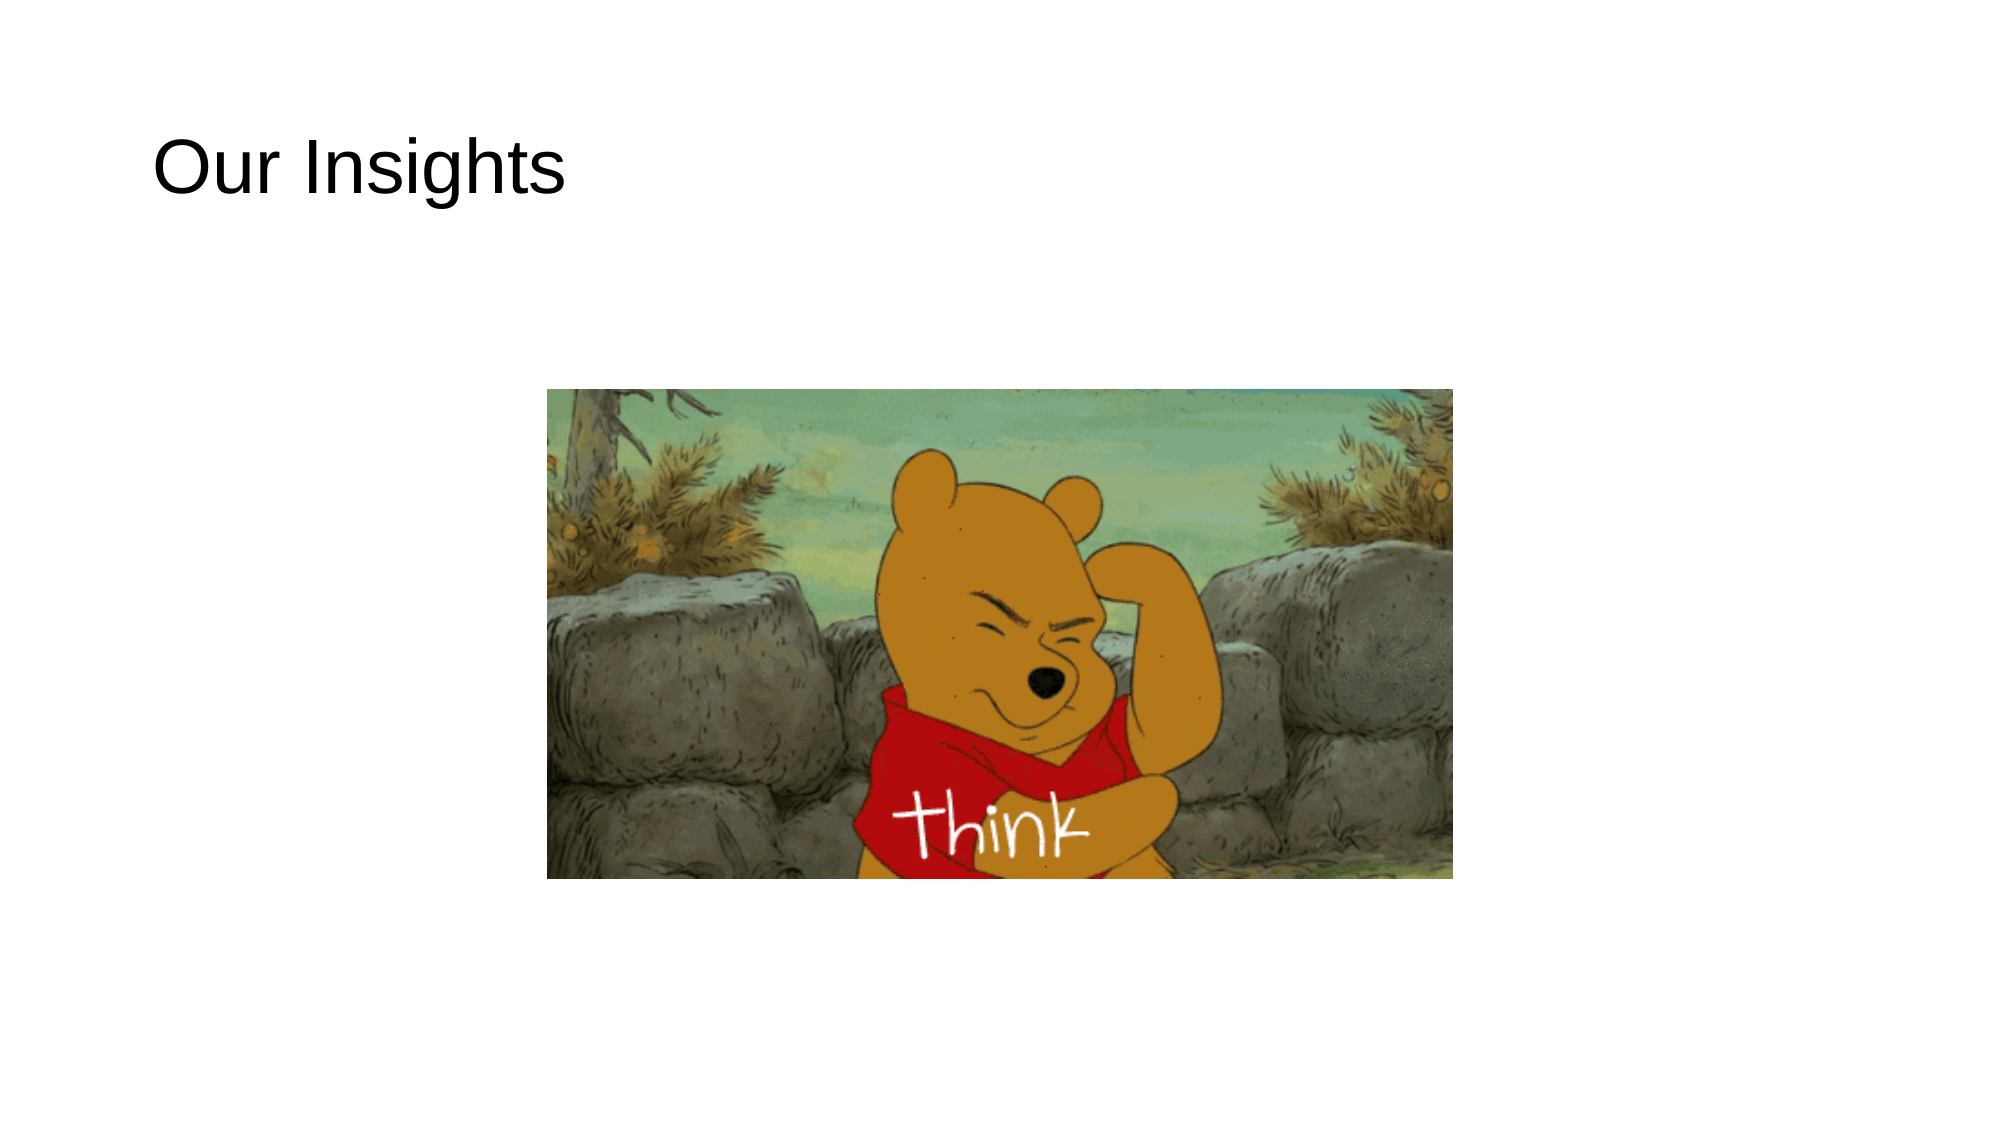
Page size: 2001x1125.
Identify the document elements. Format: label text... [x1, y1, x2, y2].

title Our Insights [137, 59, 1863, 278]
picture [547, 389, 1453, 879]
